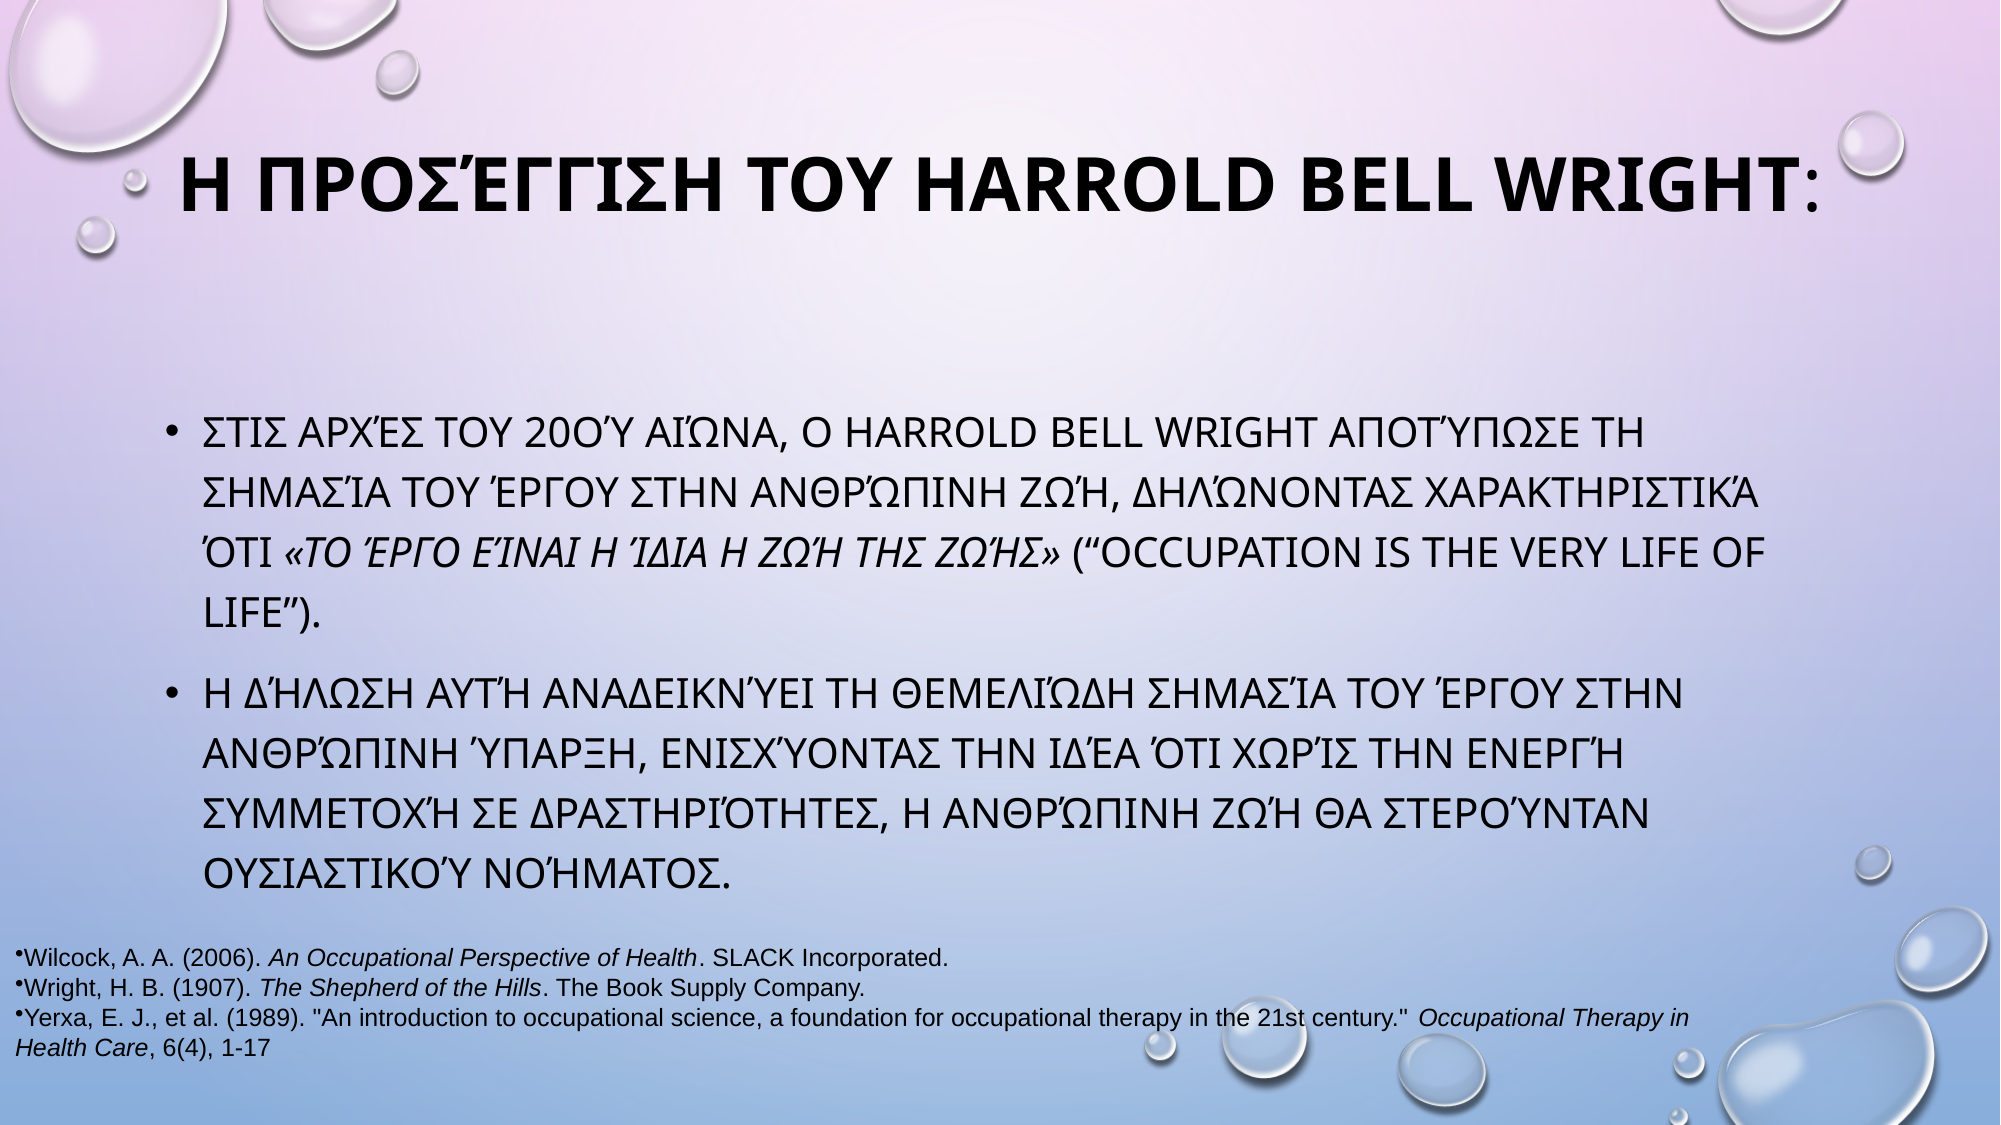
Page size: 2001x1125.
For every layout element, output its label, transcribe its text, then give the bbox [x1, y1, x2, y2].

list Στις αρχές του 20ού αιώνα, ο Harrold Bell Wright αποτύπωσε τη σημασία του έργου στην ανθρώπινη ζωή, δηλώνοντας χαρακτηριστικά ότι «το έργο είναι η ίδια η ζωή της ζωής» (“occupation is the very life of life”). Η δήλωση αυτή αναδεικνύει τη θεμελιώδη σημασία του έργου στην ανθρώπινη ύπαρξη, ενισχύοντας την ιδέα ότι χωρίς την ενεργή συμμετοχή σε δραστηριότητες, η ανθρώπινη ζωή θα στερούνταν ουσιαστικού νοήματος. [149, 388, 1850, 950]
title Η Προσέγγιση του Harrold Bell Wright: [149, 101, 1851, 364]
picture [0, 0, 2000, 1125]
text_box Wilcock, A. A. (2006). An Occupational Perspective of Health. SLACK Incorporated. Wright, H. B. (1907). The Shepherd of the Hills. The Book Supply Company. Yerxa, E. J., et al. (1989). "An introduction to occupational science, a foundation for occupational therapy in the 21st century." Occupational Therapy in Health Care, 6(4), 1-17 [0, 904, 1744, 1069]
